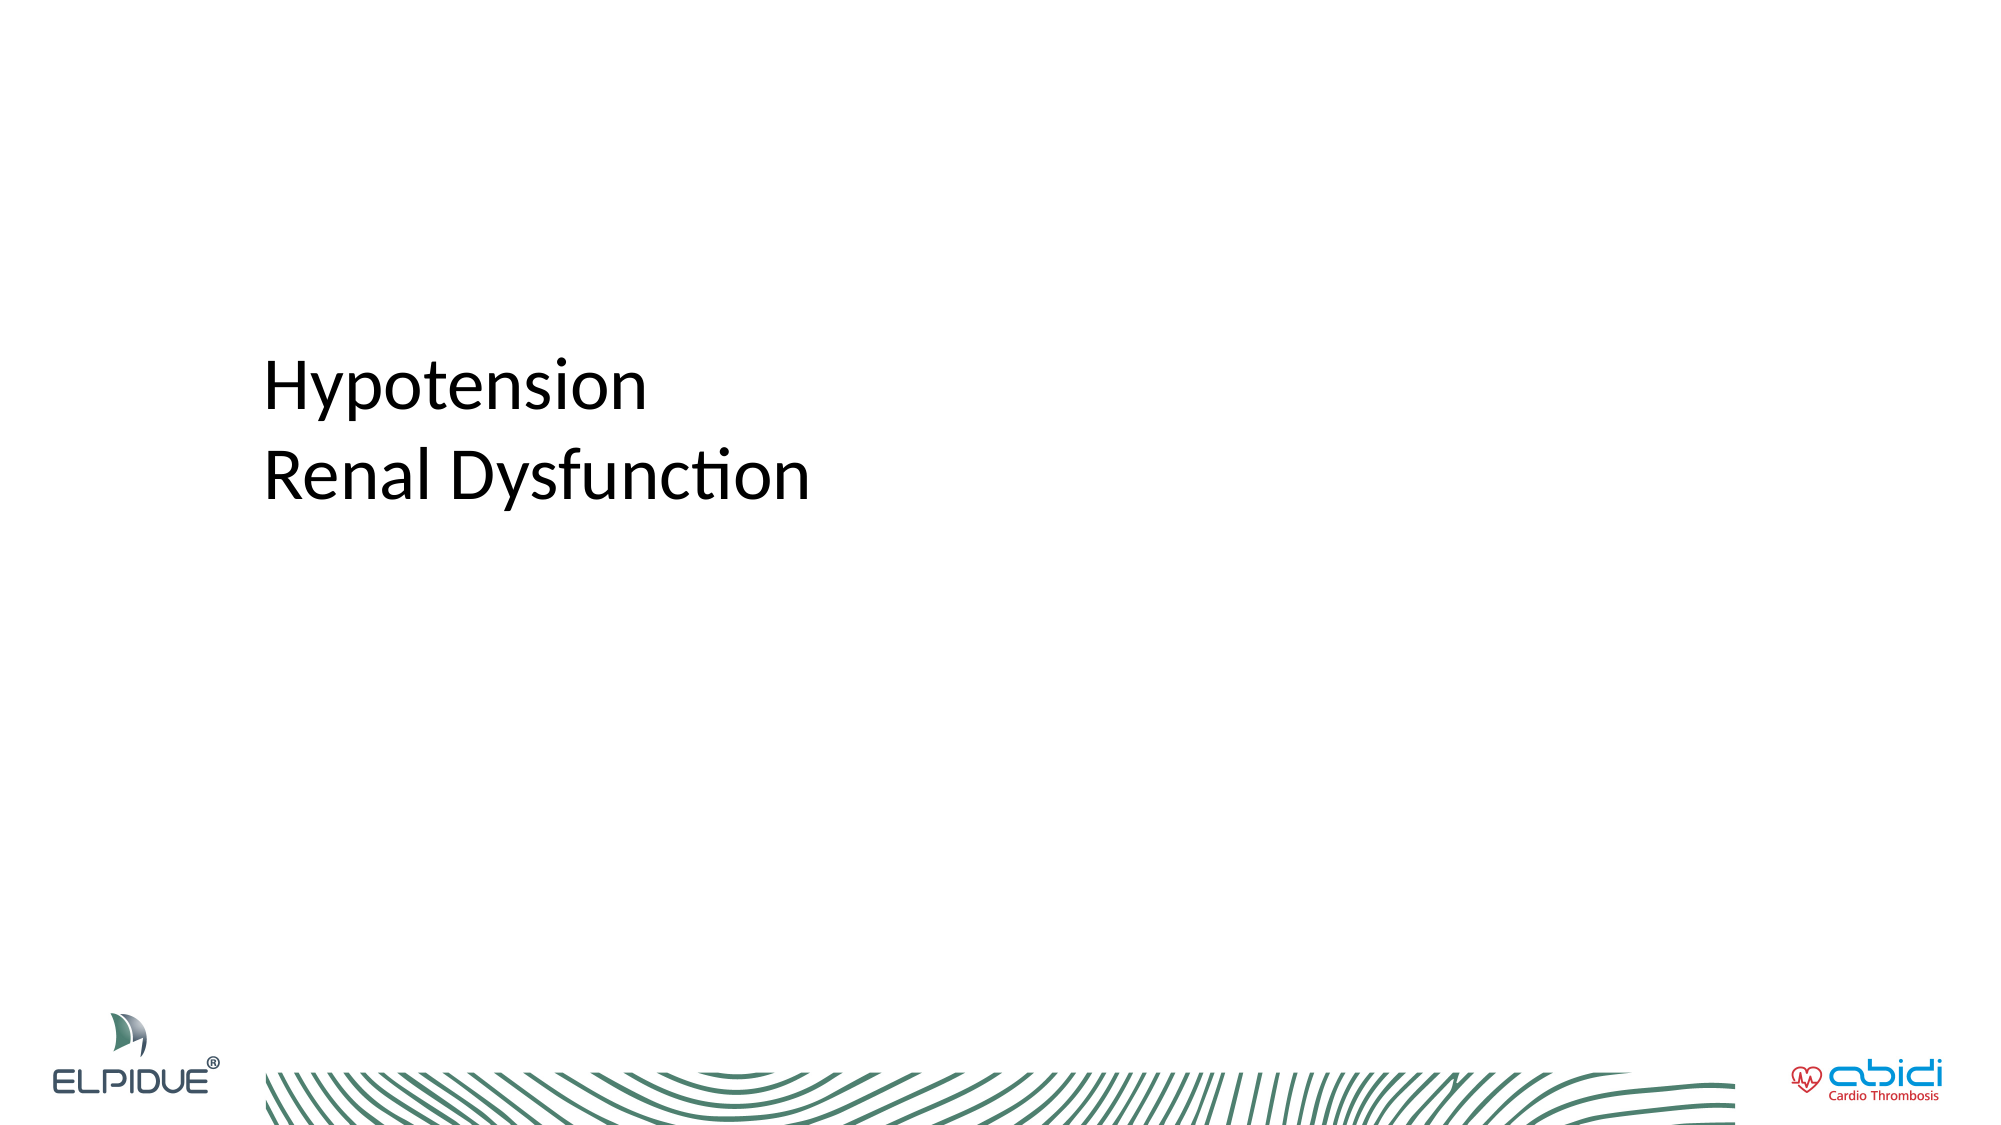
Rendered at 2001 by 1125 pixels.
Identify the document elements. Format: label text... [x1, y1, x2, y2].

picture [0, 0, 2000, 1125]
text_box Hypotension Renal Dysfunction [256, 327, 843, 523]
